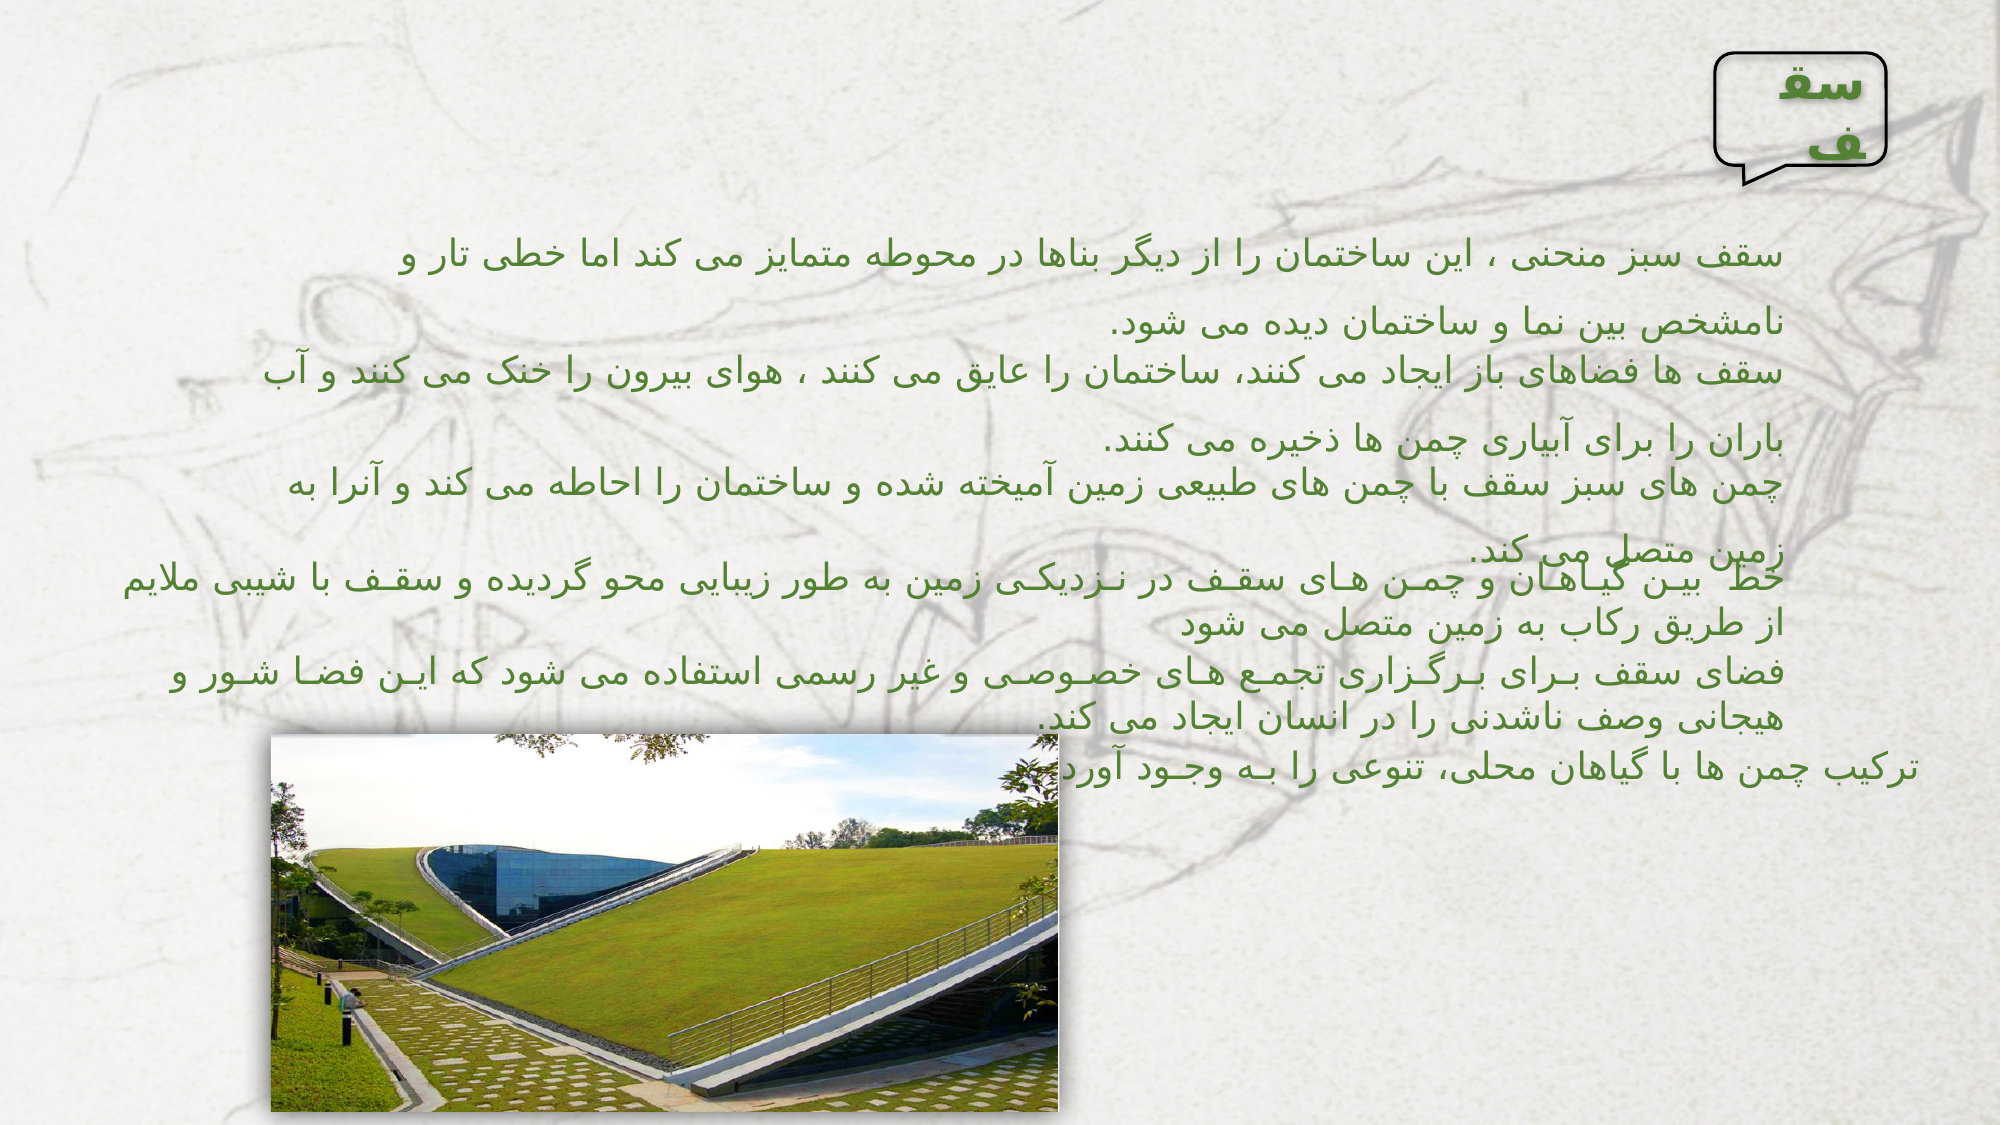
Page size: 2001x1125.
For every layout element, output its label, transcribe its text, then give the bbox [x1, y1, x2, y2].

text_box ترکیب چمن ها با گیاهان محلی، تنوعی را بـه وجـود آورده اسـت [1076, 734, 1936, 795]
text_box چمن های سبز سقف با چمن های طبیعی زمین آمیخته شده و ساختمان را احاطه می کند و آنرا به زمین متصل می کند. [190, 428, 1801, 545]
picture [270, 734, 1060, 1112]
text_box سقف [1713, 51, 1888, 186]
text_box سقف ها فضاهای باز ایجاد می کنند، ساختمان را عایق می کنند ، هوای بیرون را خنک می کنند و آب باران را برای آبیاری چمن ها ذخیره می کنند. [206, 316, 1801, 428]
text_box سقف سبز منحنی ، این ساختمان را از دیگر بناها در محوطه متمایز می کند اما خطی تار و نامشخص بین نما و ساختمان دیده می شود. [263, 199, 1801, 316]
text_box خط بیـن گیـاهـان و چمـن هـای سقـف در نـزدیکـی زمین به طور زیبایی محو گردیده و سقـف با شیبی ملایم از طریق رکاب به زمین متصل می شود [102, 545, 1801, 639]
text_box فضای سقف بـرای بـرگـزاری تجمـع هـای خصـوصـی و غیر رسمی استفاده می شود که ایـن فضـا شـور و هیجانی وصف ناشدنی را در انسان ایجاد می کند. [102, 639, 1801, 745]
